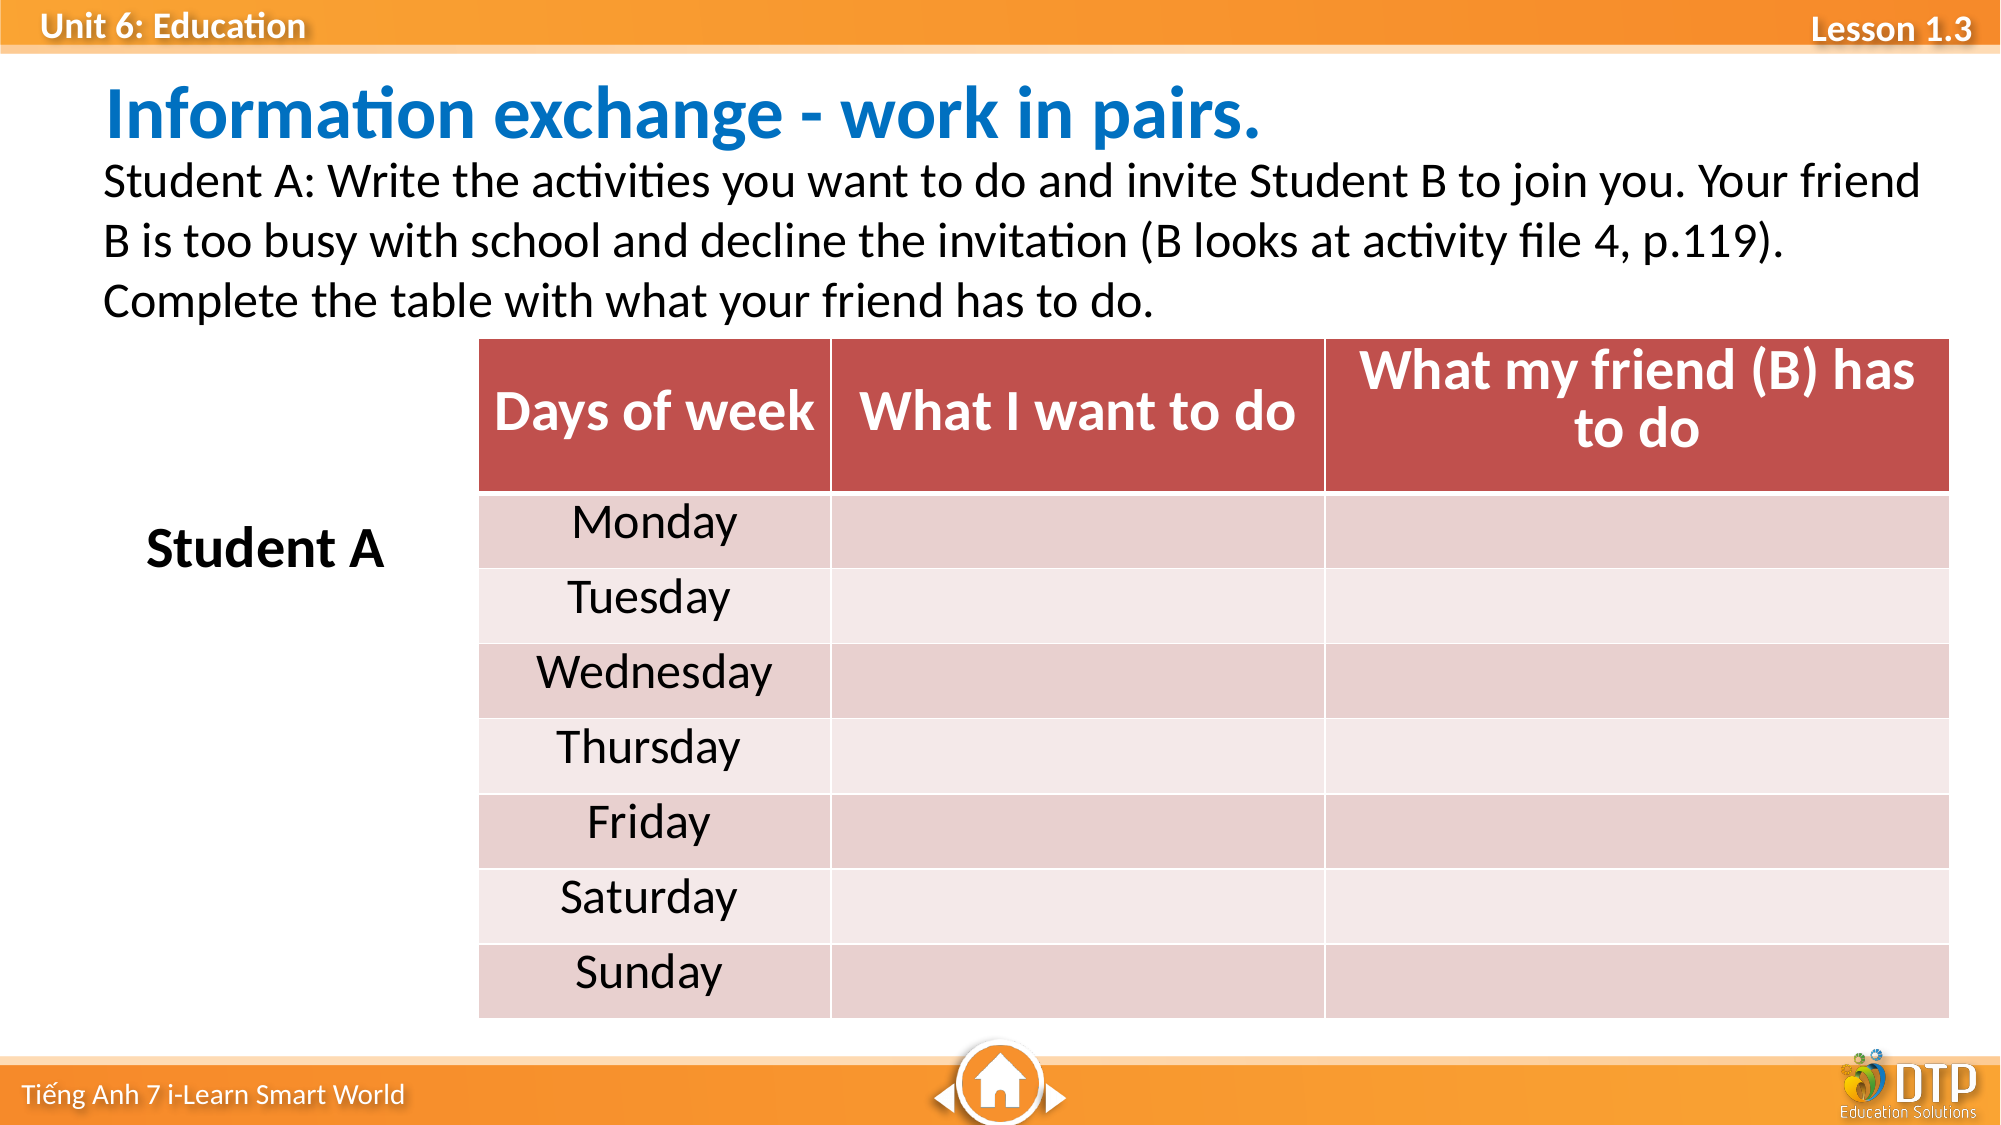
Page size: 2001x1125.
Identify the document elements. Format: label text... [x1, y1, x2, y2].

table_header What I want to do [832, 339, 1324, 491]
table_cell [1326, 795, 1949, 868]
table_cell Monday [479, 496, 830, 568]
table_cell [832, 569, 1324, 643]
table_cell [1326, 644, 1949, 718]
table_cell [1326, 719, 1949, 793]
table_cell [832, 870, 1324, 943]
table_cell Sunday [479, 945, 830, 1018]
table_header Days of week [479, 339, 830, 491]
table_cell [1326, 569, 1949, 643]
table_cell [1326, 870, 1949, 943]
text_box Student A [131, 501, 400, 587]
table_cell Thursday [479, 719, 830, 793]
text_box Student A: Write the activities you want to do and invite Student B to join you. Your friend B is too busy with school and decline the invitation (B looks at activity file 4, p.119). Complete the table with what your friend has to do. [88, 140, 1965, 335]
text_box Information exchange - work in pairs. [91, 55, 1505, 140]
picture [0, 0, 2001, 1125]
table_header What my friend (B) has to do [1326, 339, 1949, 491]
table_cell Tuesday [479, 569, 830, 643]
table_cell [832, 945, 1324, 1018]
table_cell Saturday [479, 870, 830, 943]
table_cell [832, 795, 1324, 868]
table_cell [1326, 945, 1949, 1018]
table_cell [1326, 496, 1949, 568]
table_cell Friday [479, 795, 830, 868]
table_cell [832, 496, 1324, 568]
table_cell Wednesday [479, 644, 830, 718]
table_cell [832, 719, 1324, 793]
table_cell [832, 644, 1324, 718]
